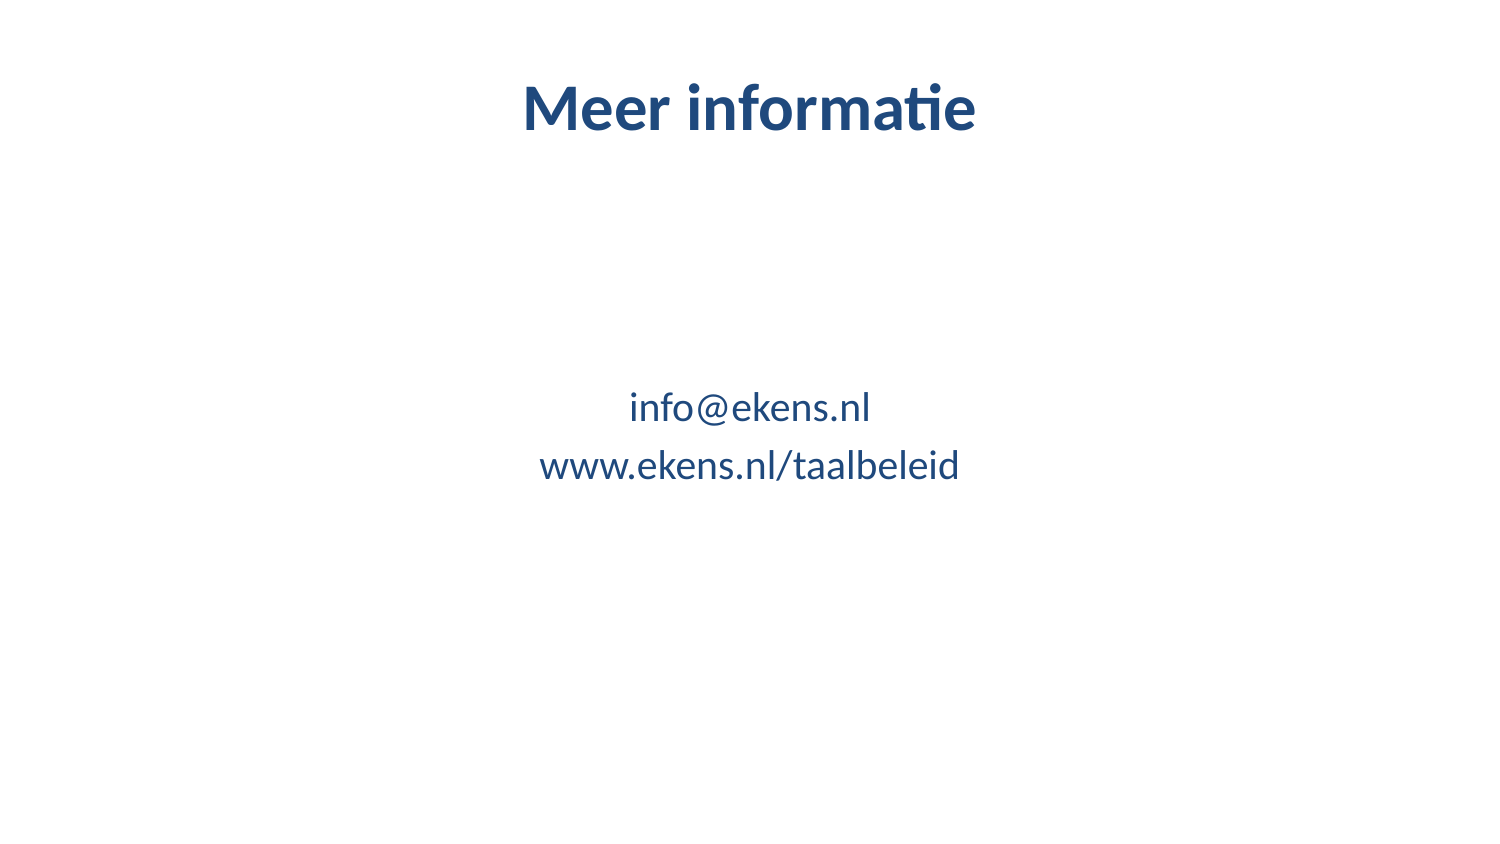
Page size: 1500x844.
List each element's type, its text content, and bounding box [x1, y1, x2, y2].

list info@ekens.nl www.ekens.nl/taalbeleid [75, 196, 1425, 754]
title Meer informatie [75, 33, 1425, 175]
